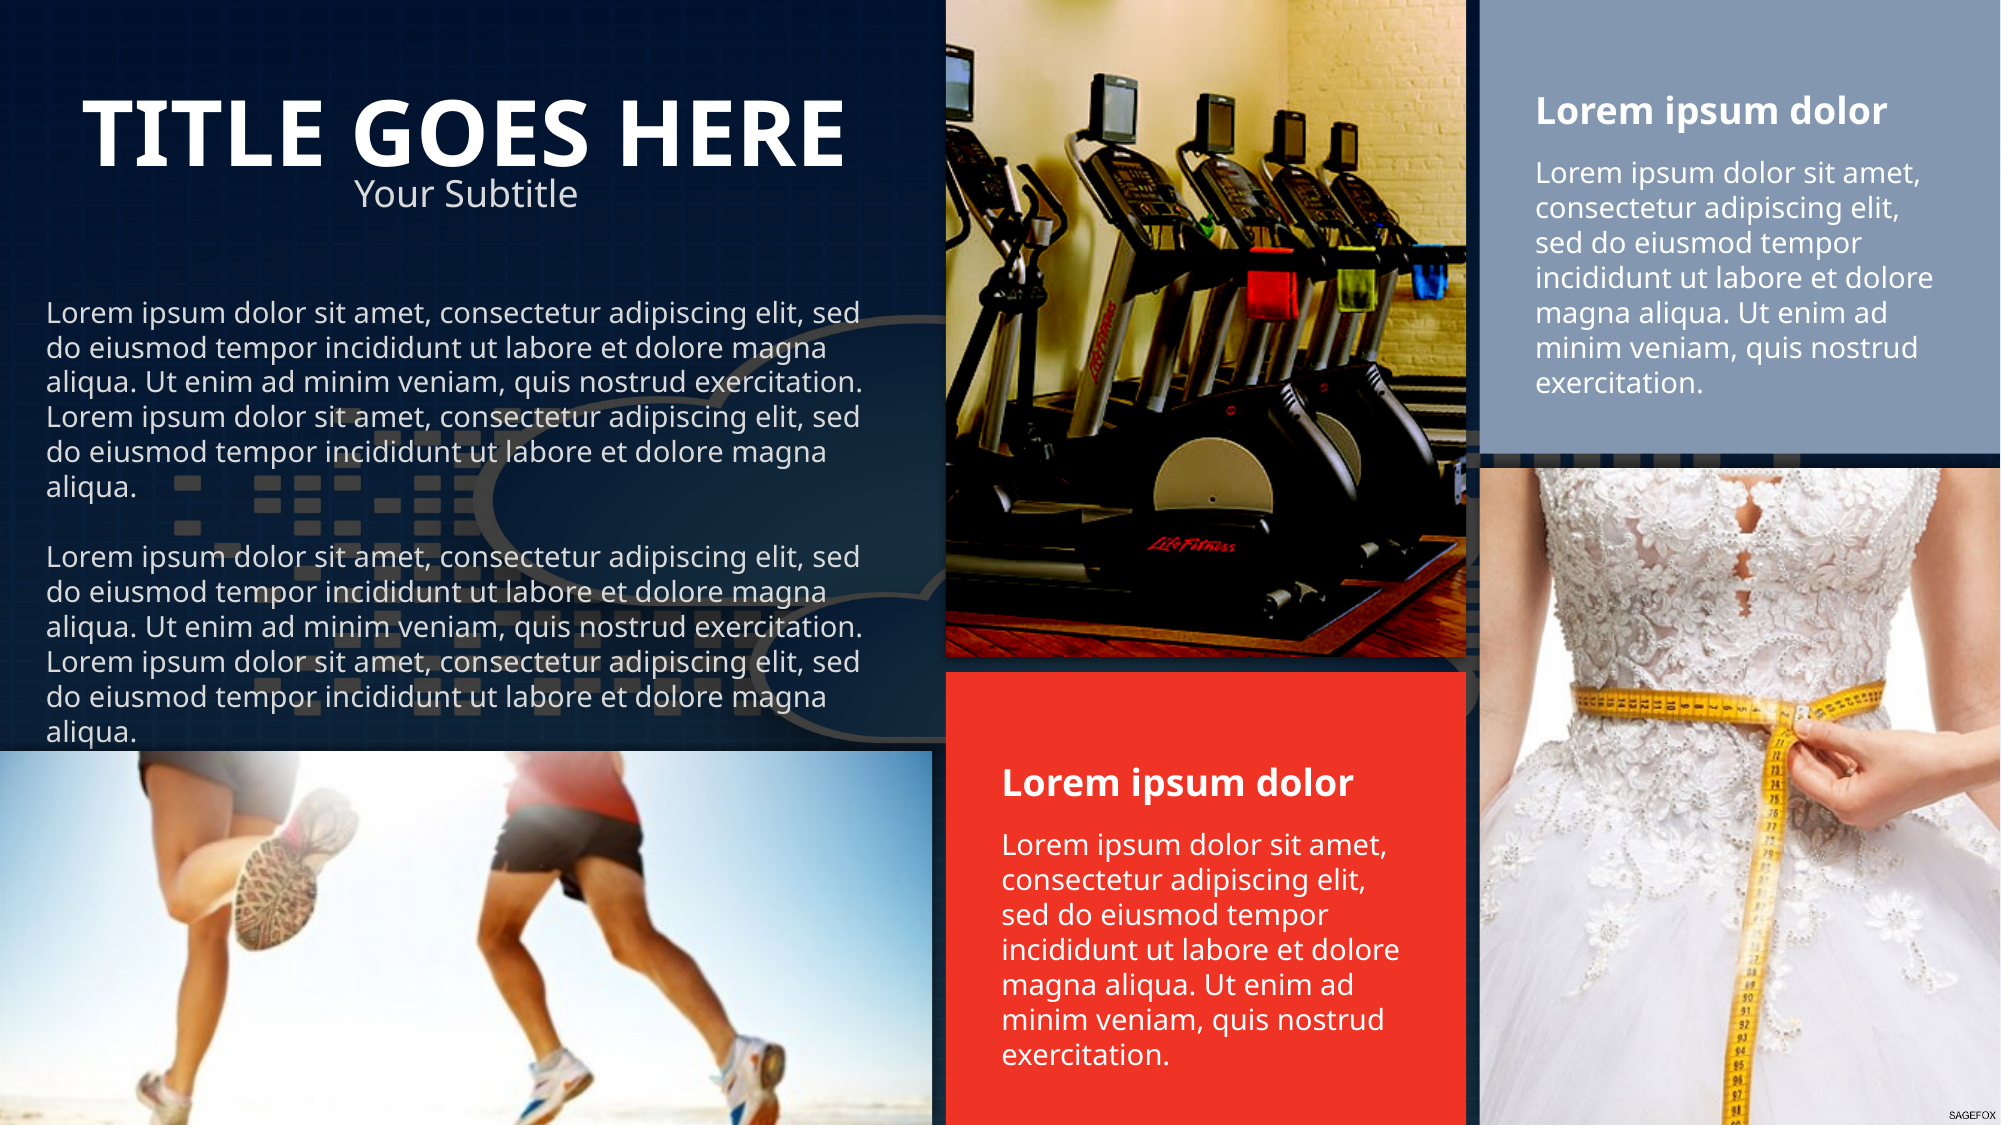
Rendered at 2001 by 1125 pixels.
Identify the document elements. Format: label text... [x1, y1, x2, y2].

text_box [1479, 0, 2000, 455]
text_box [945, 0, 1467, 657]
picture [0, 0, 2001, 1125]
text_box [13, 66, 918, 224]
text_box Lorem ipsum dolor sit amet, consectetur adipiscing elit, sed do eiusmod tempor incididunt ut labore et dolore magna aliqua. Ut enim ad minim veniam, quis nostrud exercitation. Lorem ipsum dolor sit amet, consectetur adipiscing elit, sed do eiusmod tempor incididunt ut labore et dolore magna aliqua. Lorem ipsum dolor sit amet, consectetur adipiscing elit, sed do eiusmod tempor incididunt ut labore et dolore magna aliqua. Ut enim ad minim veniam, quis nostrud exercitation. Lorem ipsum dolor sit amet, consectetur adipiscing elit, sed do eiusmod tempor incididunt ut labore et dolore magna aliqua. [31, 286, 918, 741]
text_box [0, 751, 933, 1125]
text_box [986, 751, 1426, 1047]
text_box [1520, 79, 1960, 375]
text_box [1479, 468, 2000, 1125]
text_box [945, 671, 1467, 1125]
